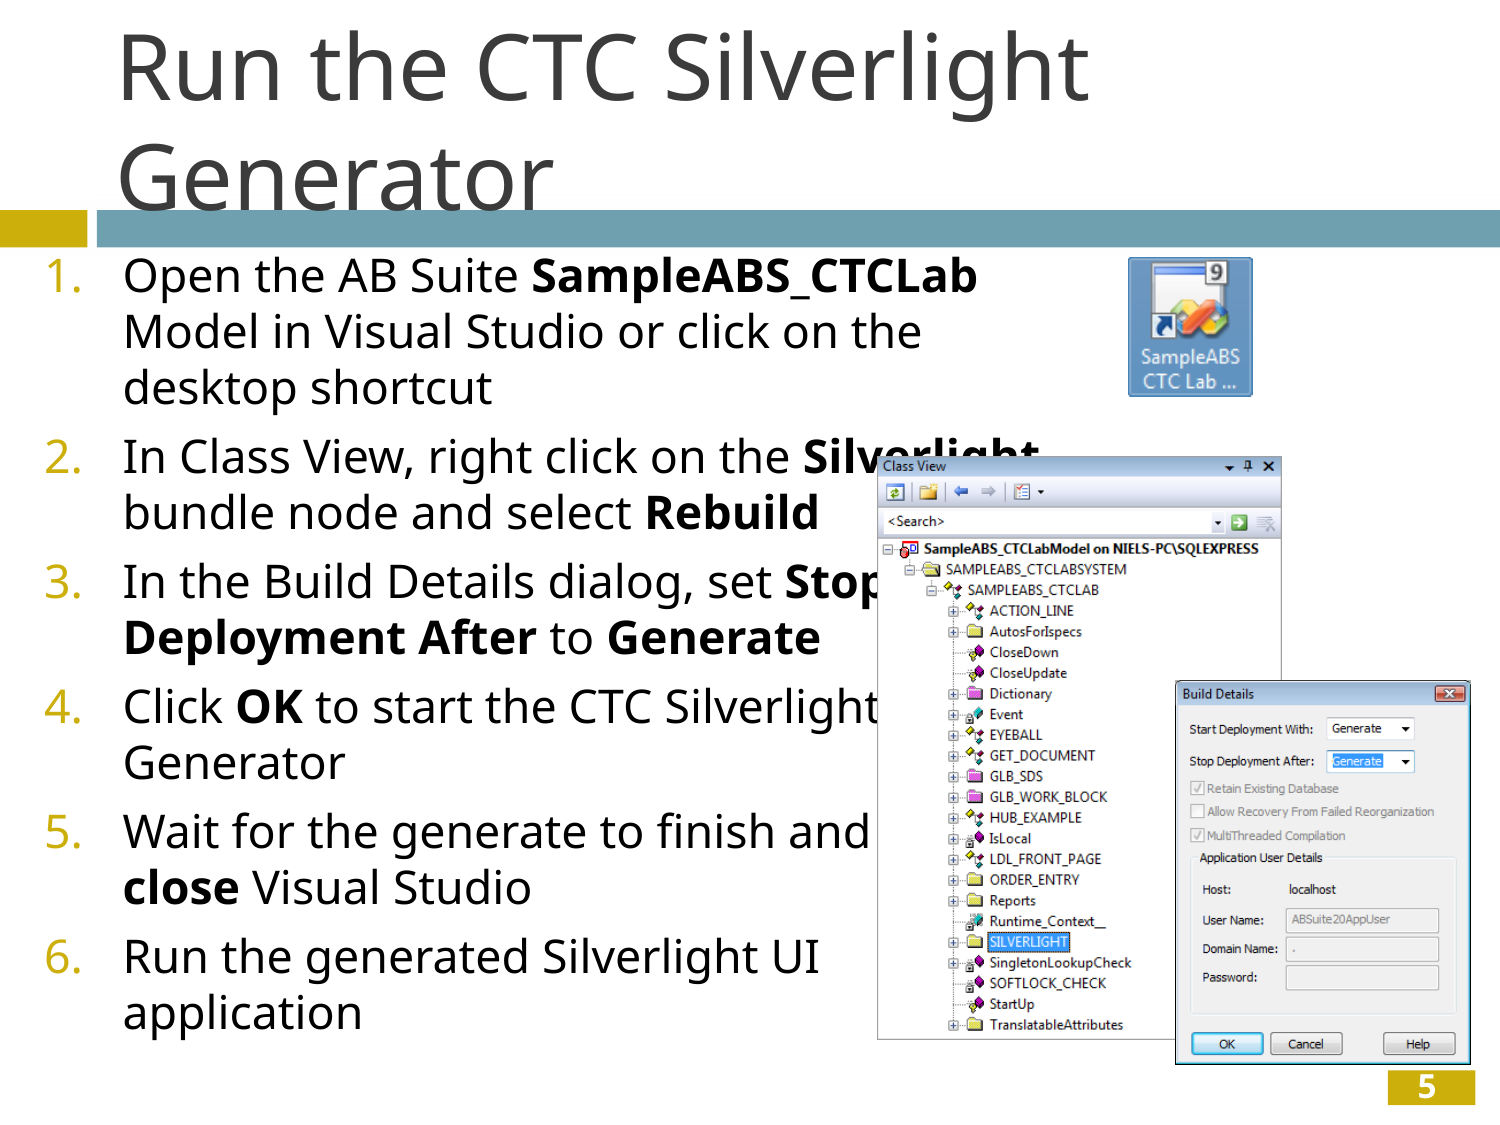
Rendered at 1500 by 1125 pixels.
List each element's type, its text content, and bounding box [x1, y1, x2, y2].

title Run the CTC Silverlight Generator [100, 37, 1438, 200]
picture [1127, 257, 1253, 398]
list Open the AB Suite SampleABS_CTCLab Model in Visual Studio or click on the desktop shortcut In Class View, right click on the Silverlight bundle node and select Rebuild In the Build Details dialog, set Stop Deployment After to Generate Click OK to start the CTC Silverlight Generator Wait for the generate to finish and close Visual Studio Run the generated Silverlight UI application [29, 238, 1093, 1059]
picture [877, 455, 1282, 1040]
picture [1174, 680, 1471, 1065]
